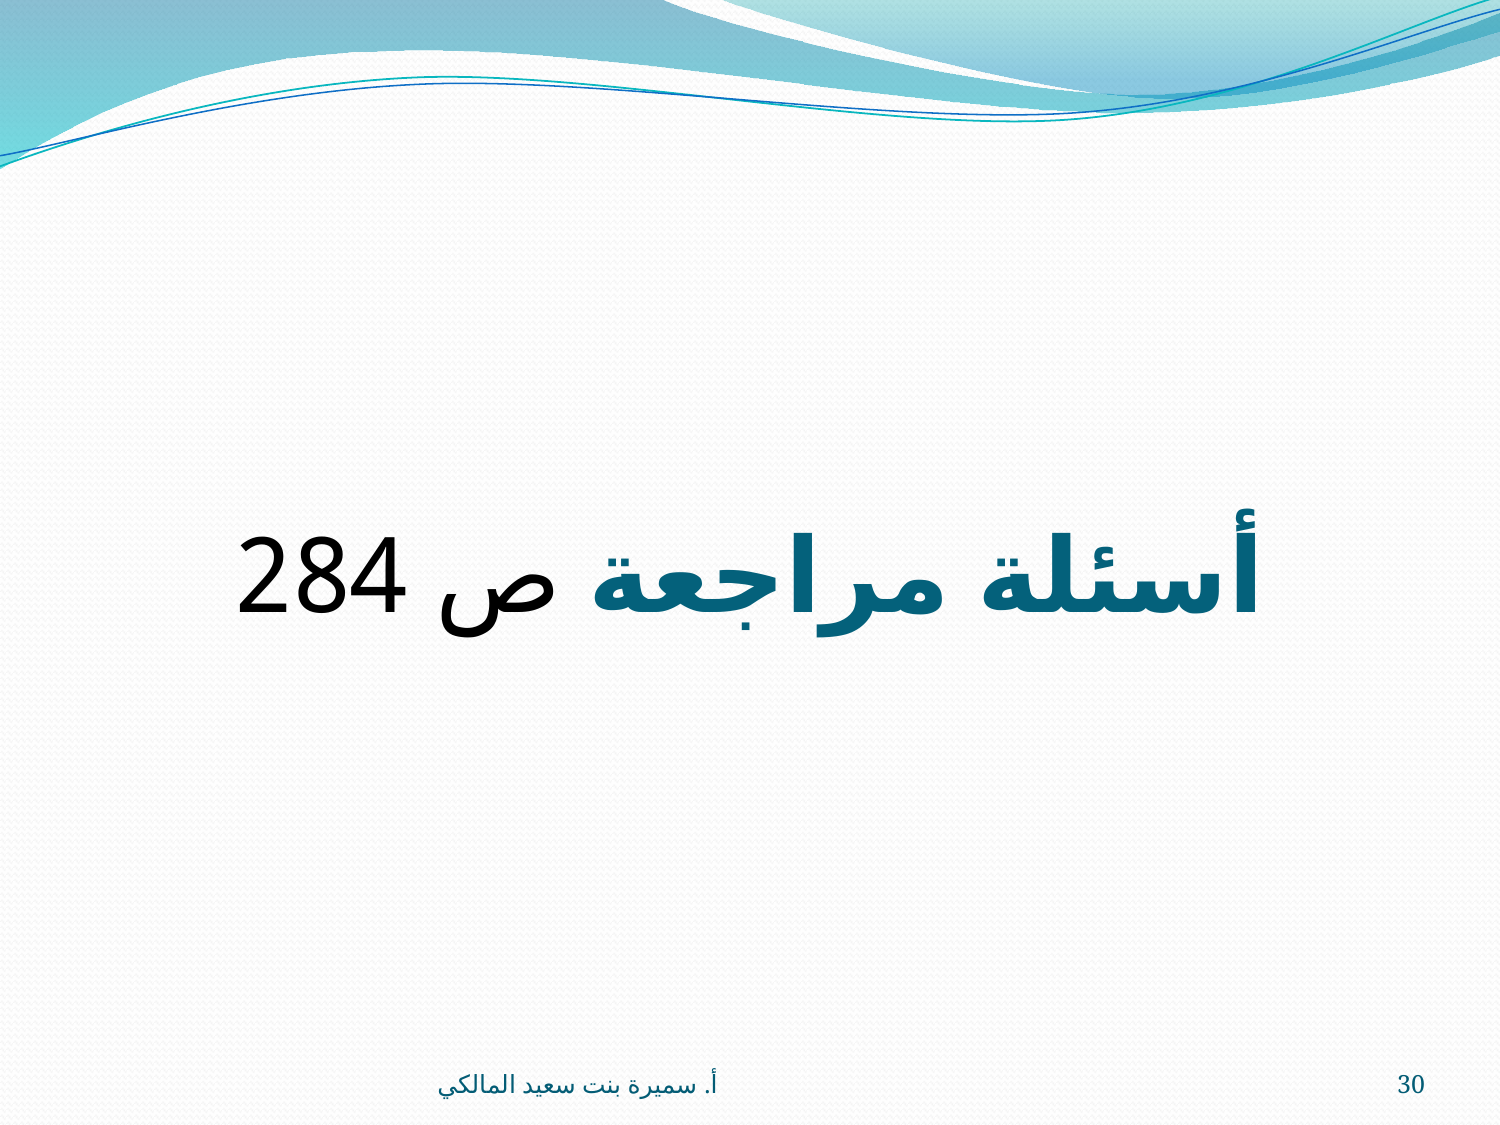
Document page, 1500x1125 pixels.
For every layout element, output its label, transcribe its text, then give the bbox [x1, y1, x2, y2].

footer أ. سميرة بنت سعيد المالكي [437, 1042, 988, 1103]
slide_number 30 [1299, 1042, 1425, 1103]
title أسئلة مراجعة ص 284 [75, 445, 1425, 633]
